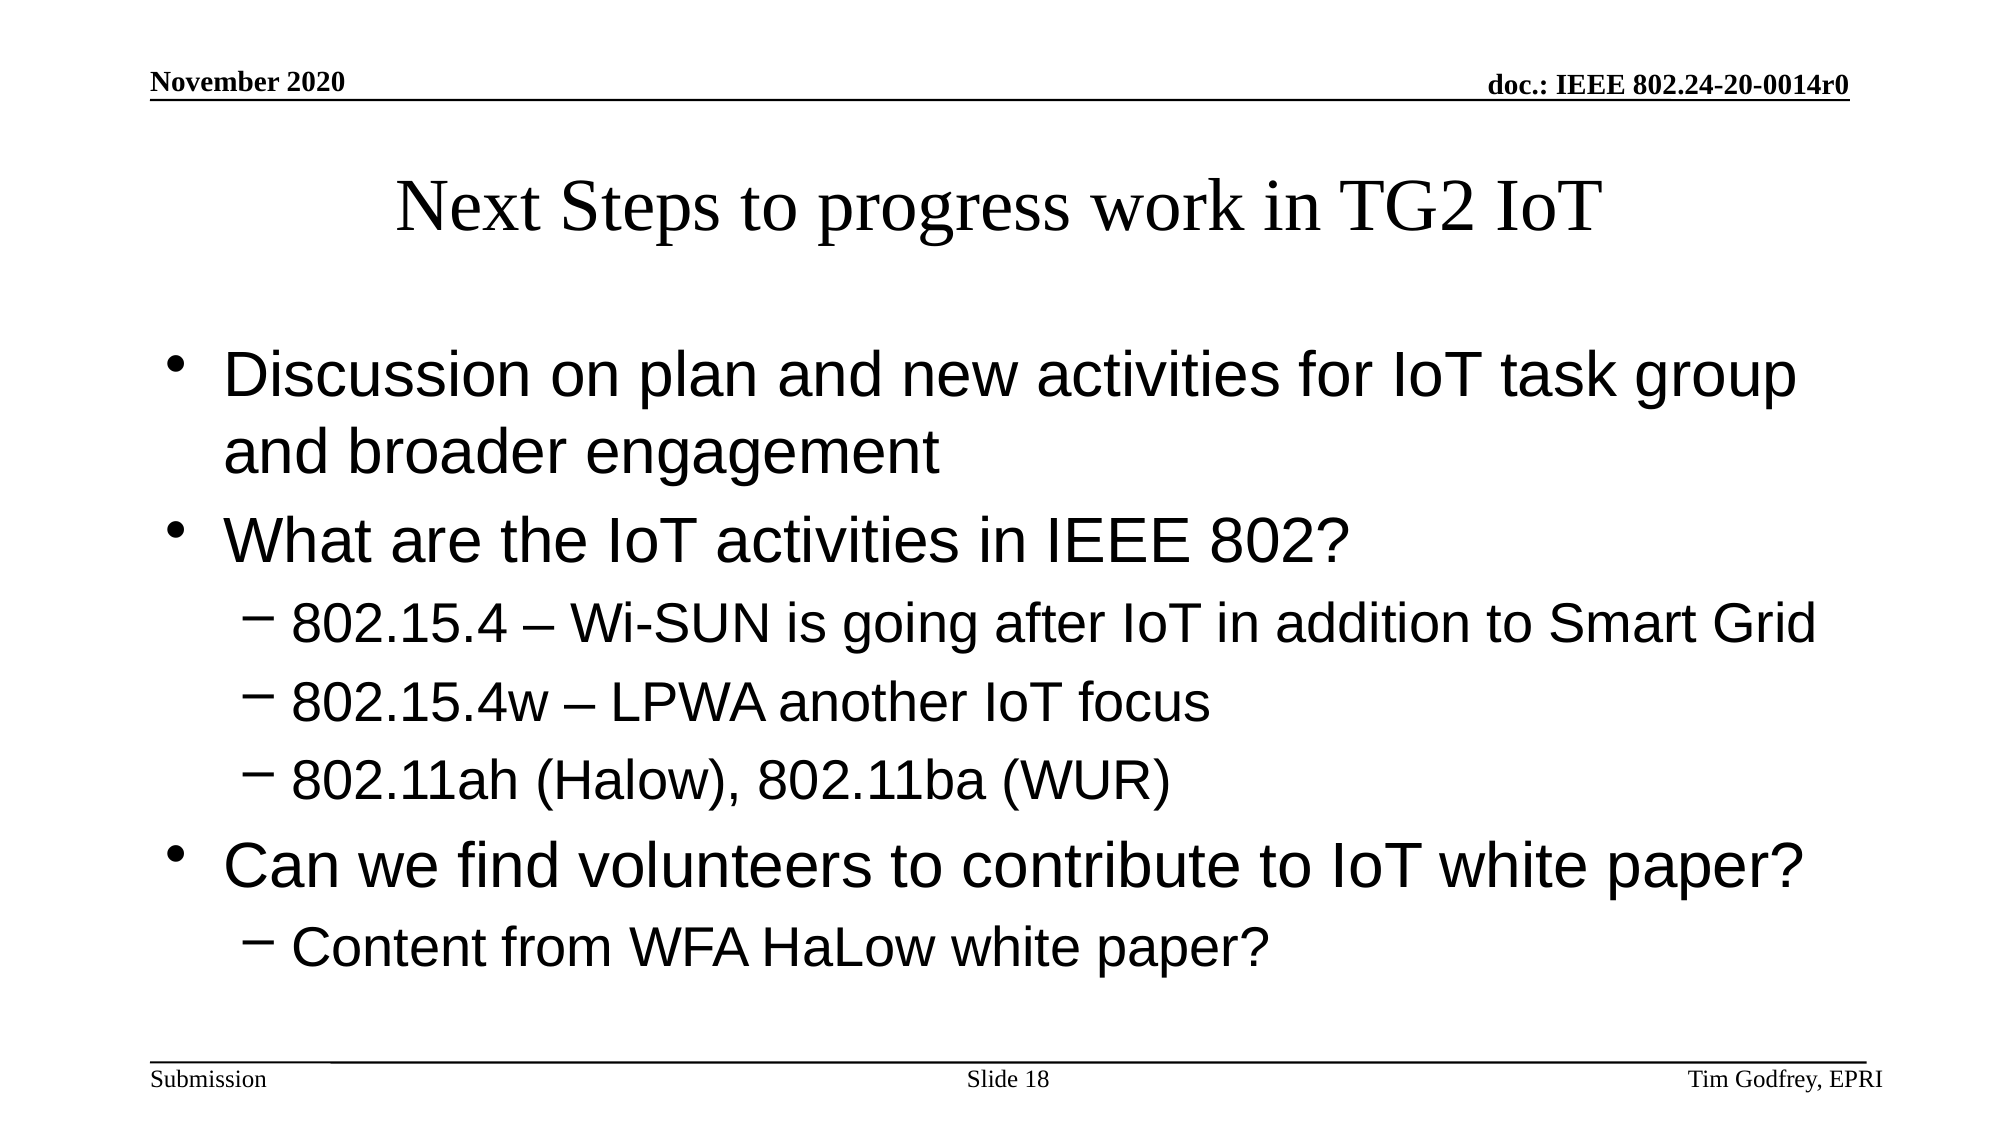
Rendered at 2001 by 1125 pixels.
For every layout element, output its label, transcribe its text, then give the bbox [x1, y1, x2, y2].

footer Tim Godfrey, EPRI [1200, 1062, 1884, 1093]
slide_number Slide 18 [966, 1062, 1051, 1093]
list Discussion on plan and new activities for IoT task group and broader engagement What are the IoT activities in IEEE 802? 802.15.4 – Wi-SUN is going after IoT in addition to Smart Grid 802.15.4w – LPWA another IoT focus 802.11ah (Halow), 802.11ba (WUR) Can we find volunteers to contribute to IoT white paper? Content from WFA HaLow white paper? [150, 324, 1850, 1000]
title Next Steps to progress work in TG2 IoT [150, 112, 1850, 288]
